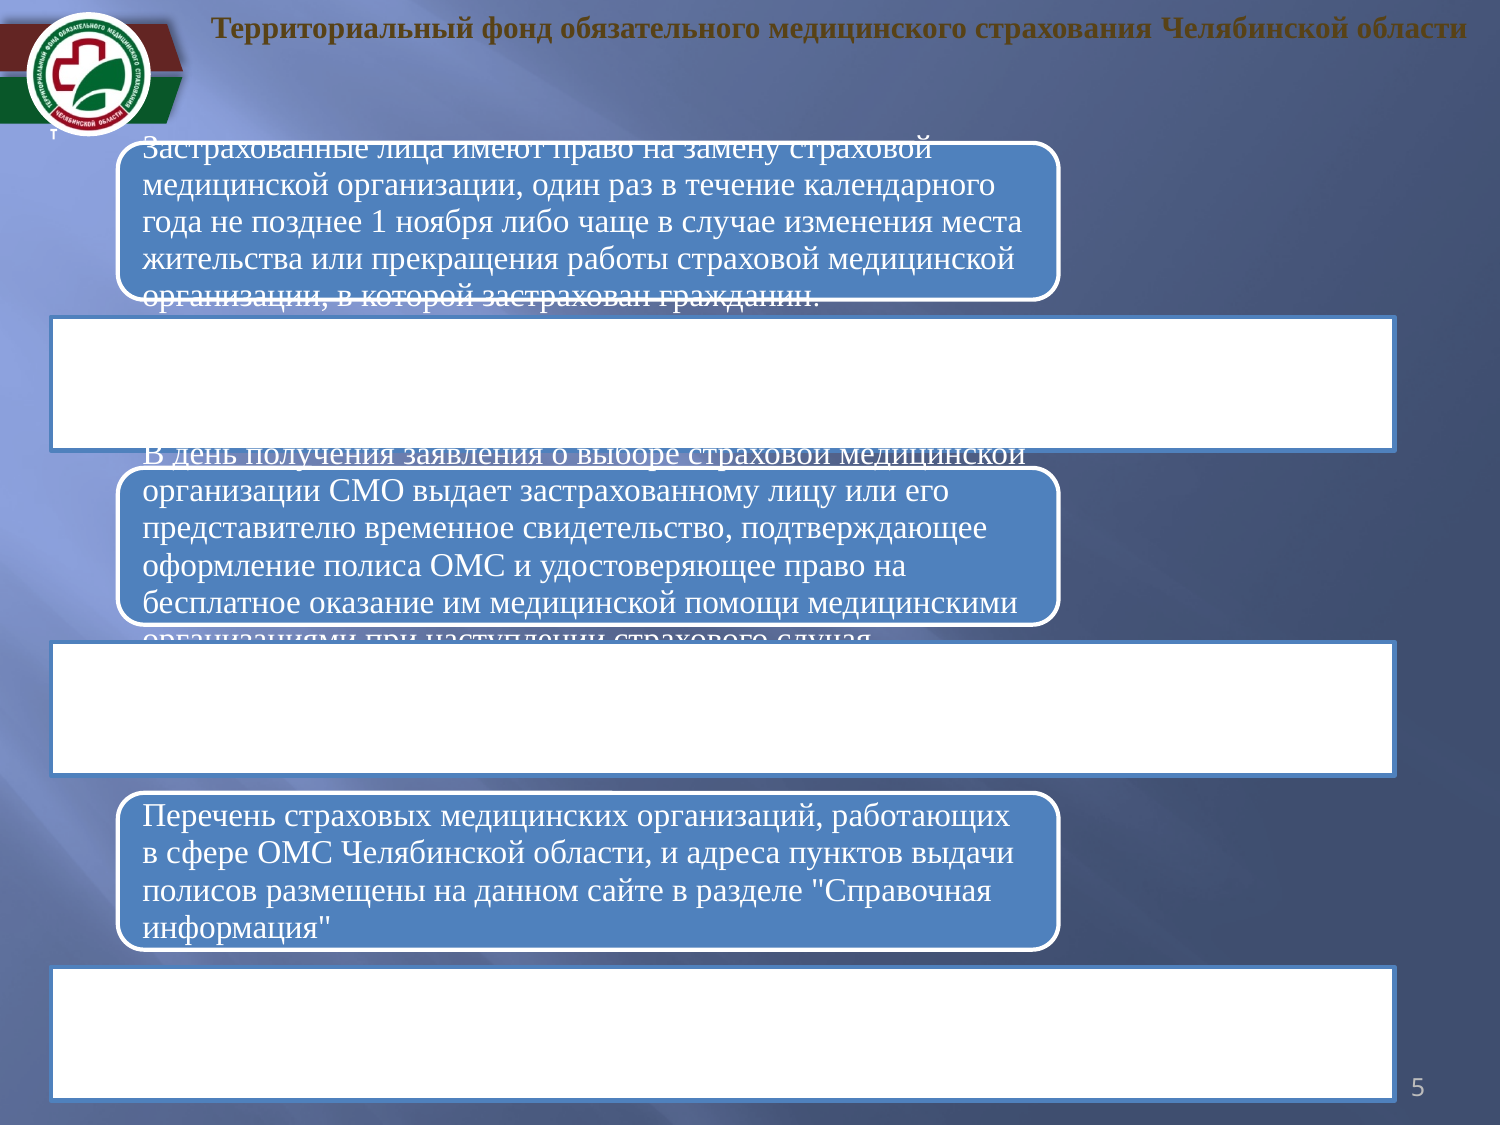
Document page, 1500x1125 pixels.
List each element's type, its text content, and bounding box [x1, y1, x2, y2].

slide_number 5 [1387, 1052, 1425, 1113]
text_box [0, 11, 184, 140]
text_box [50, 125, 1395, 1101]
text_box Территориальный фонд обязательного медицинского страхования Челябинской области [178, 0, 1500, 53]
